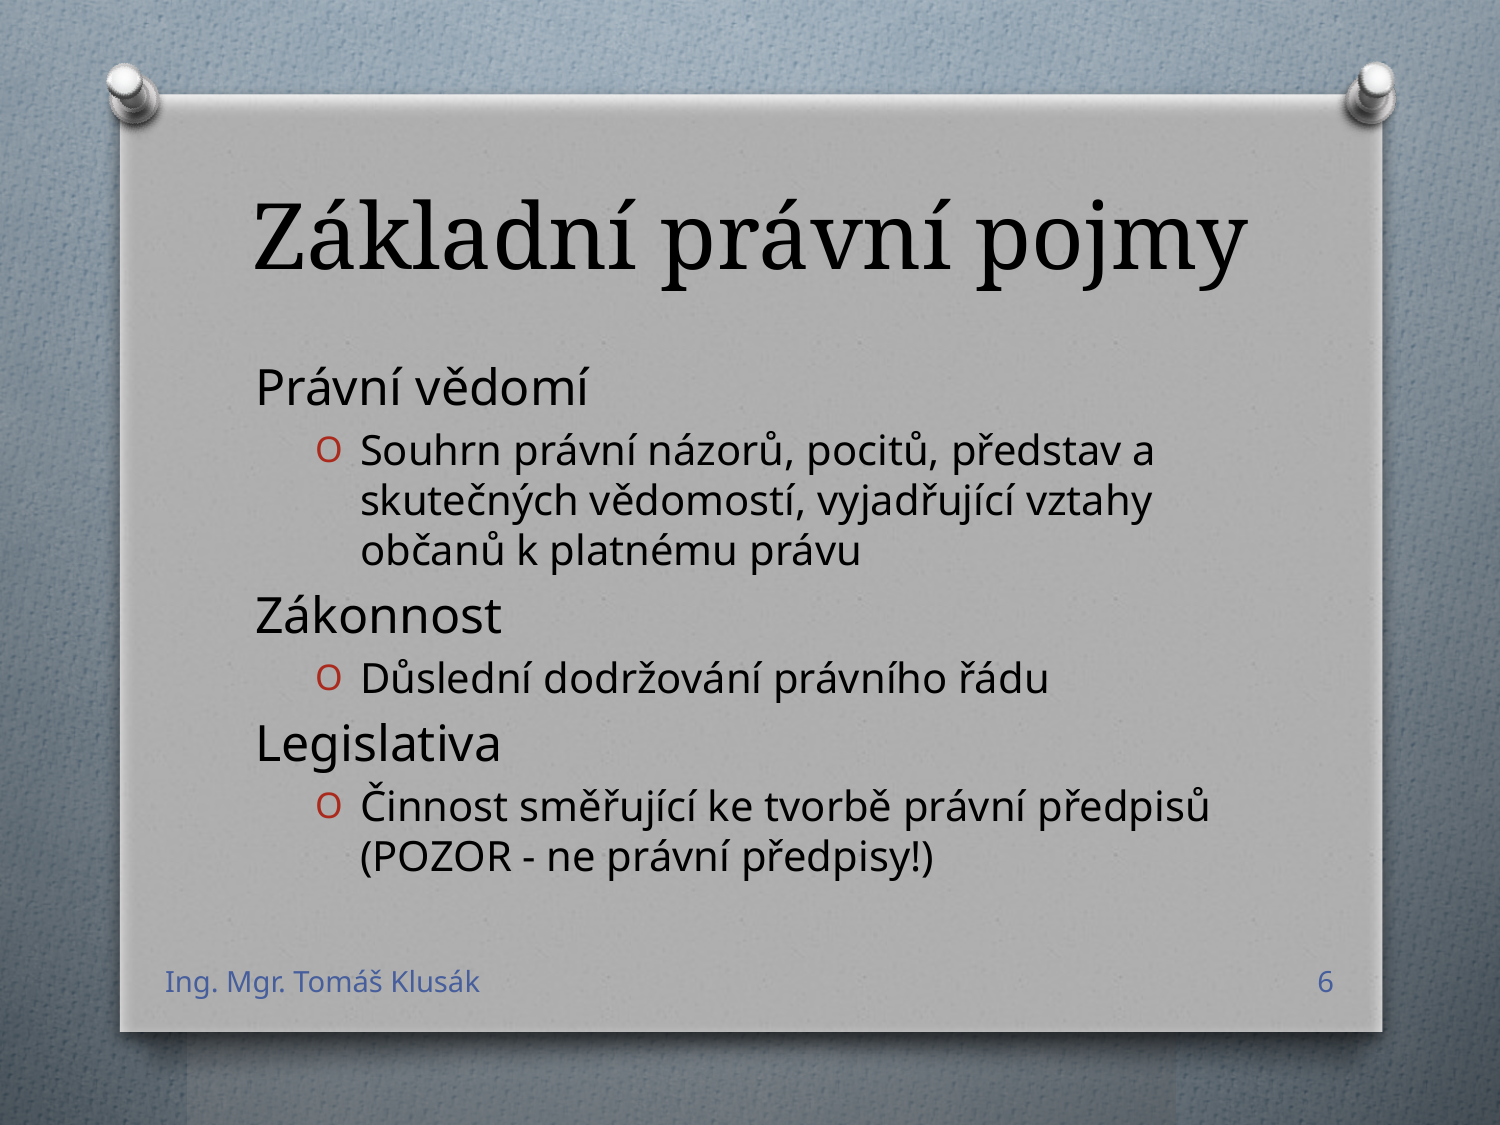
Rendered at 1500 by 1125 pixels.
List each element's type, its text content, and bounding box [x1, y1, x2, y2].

slide_number 6 [1258, 952, 1350, 1013]
title Základní právní pojmy [179, 134, 1323, 332]
footer Ing. Mgr. Tomáš Klusák [150, 952, 1059, 1013]
picture [75, 29, 198, 153]
list Právní vědomí Souhrn právní názorů, pocitů, představ a skutečných vědomostí, vyjadřující vztahy občanů k platnému právu Zákonnost Důslední dodržování právního řádu Legislativa Činnost směřující ke tvorbě právní předpisů (POZOR - ne právní předpisy!) [240, 347, 1257, 939]
picture [1317, 35, 1439, 156]
